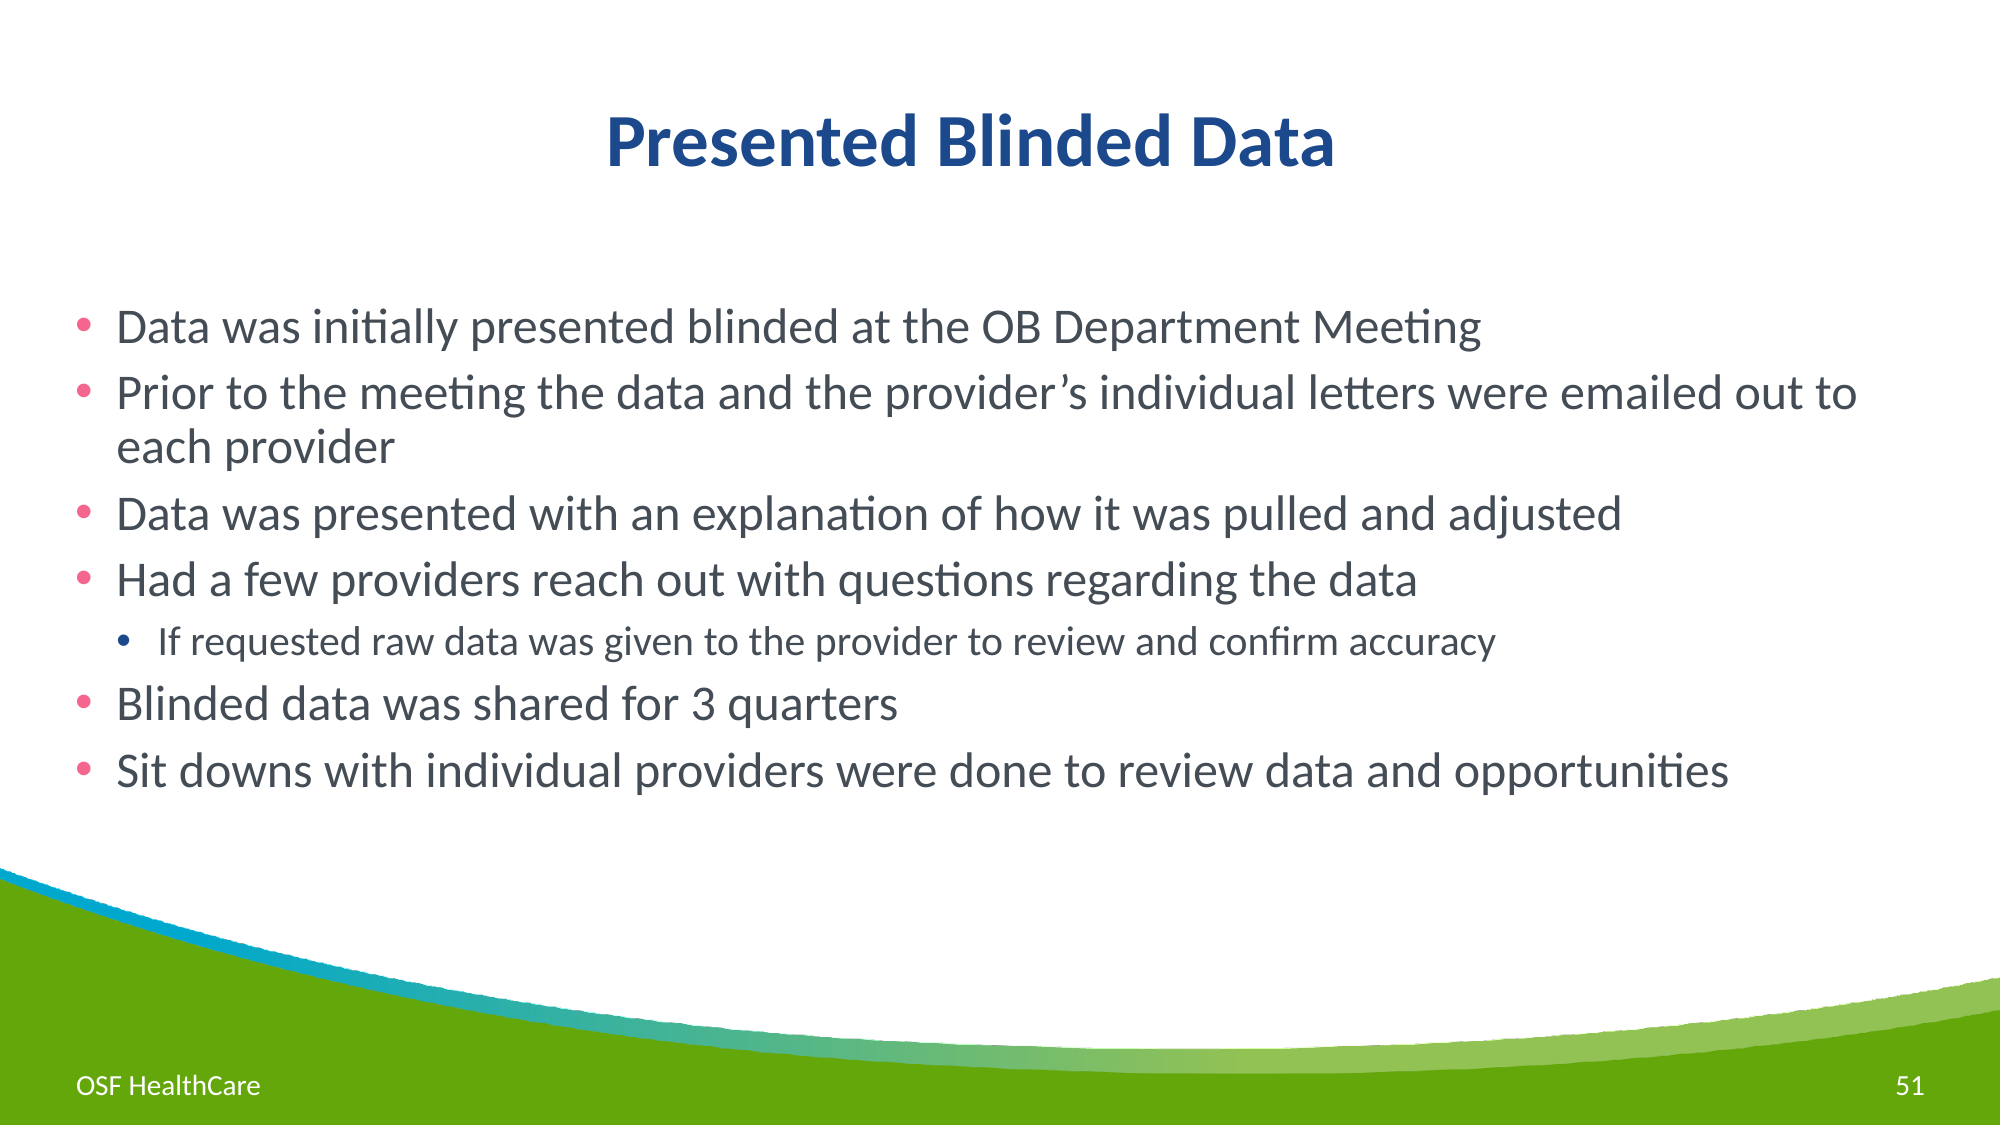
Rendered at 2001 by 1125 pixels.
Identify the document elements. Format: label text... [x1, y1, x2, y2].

picture [0, 868, 2000, 1125]
list Data was initially presented blinded at the OB Department Meeting Prior to the meeting the data and the provider’s individual letters were emailed out to each provider Data was presented with an explanation of how it was pulled and adjusted Had a few providers reach out with questions regarding the data If requested raw data was given to the provider to review and confirm accuracy Blinded data was shared for 3 quarters Sit downs with individual providers were done to review data and opportunities [75, 299, 1926, 853]
title Presented Blinded Data [46, 86, 1897, 182]
slide_number 51 [1839, 1065, 1925, 1125]
